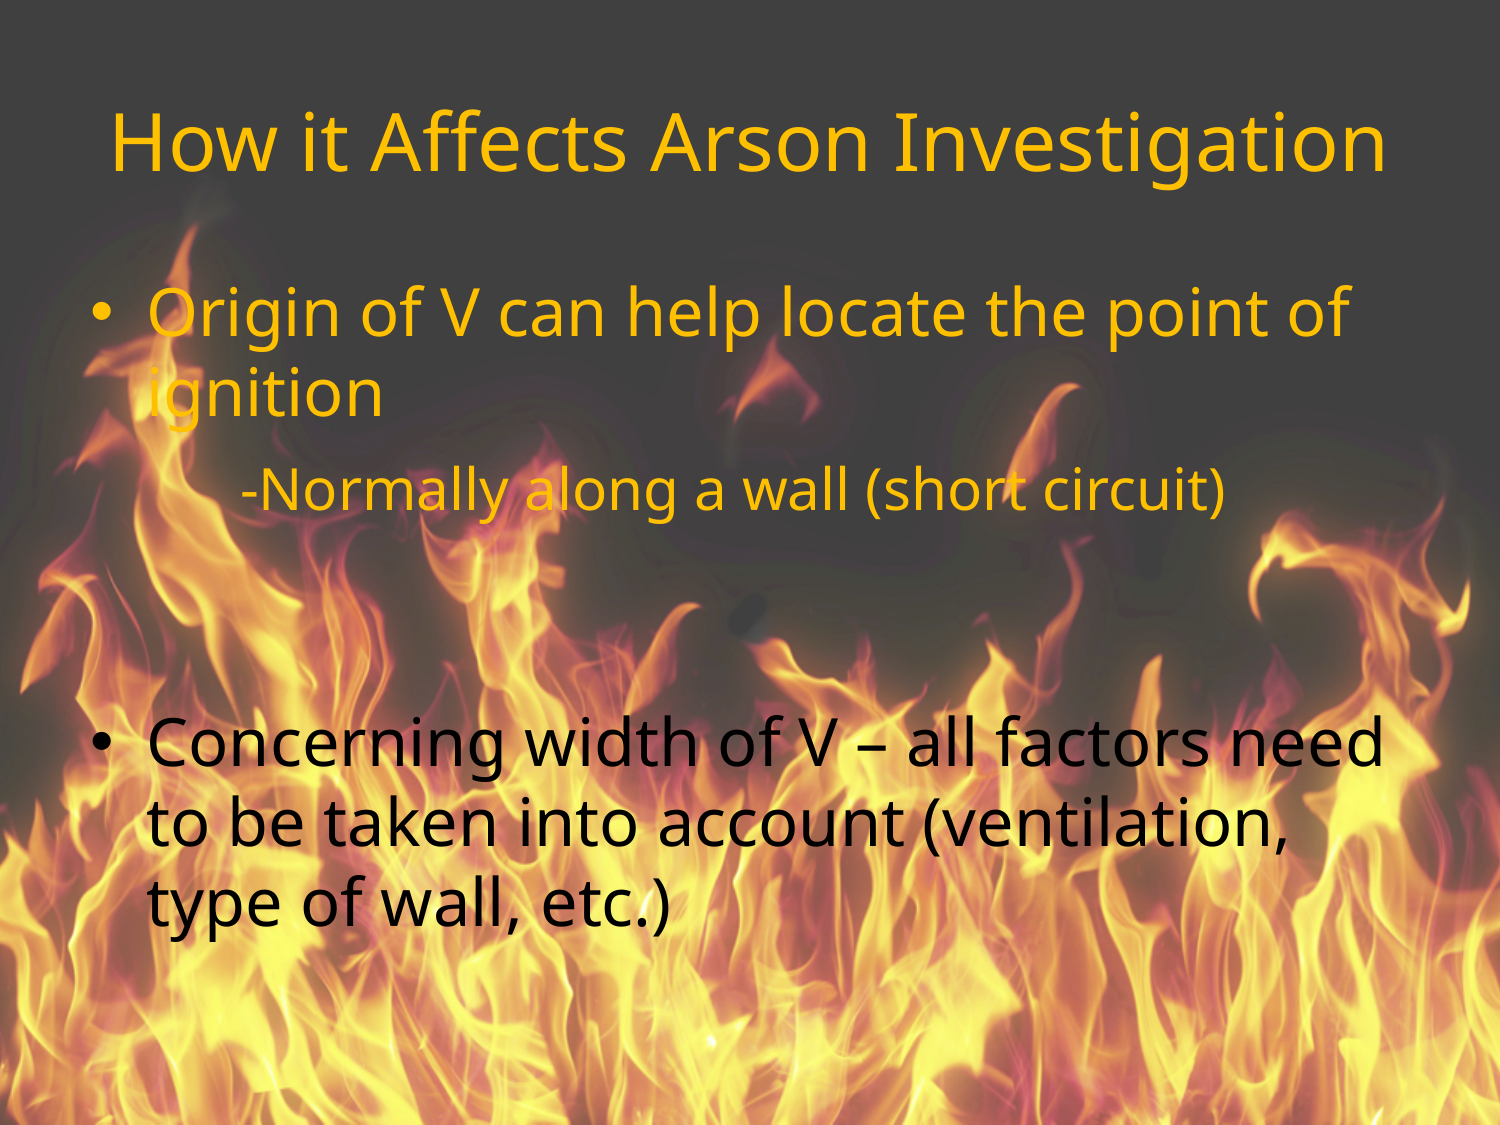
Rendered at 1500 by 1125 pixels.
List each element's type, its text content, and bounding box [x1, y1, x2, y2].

title How it Affects Arson Investigation [75, 45, 1425, 233]
list Origin of V can help locate the point of ignition -Normally along a wall (short circuit) Concerning width of V – all factors need to be taken into account (ventilation, type of wall, etc.) [75, 262, 1425, 1005]
